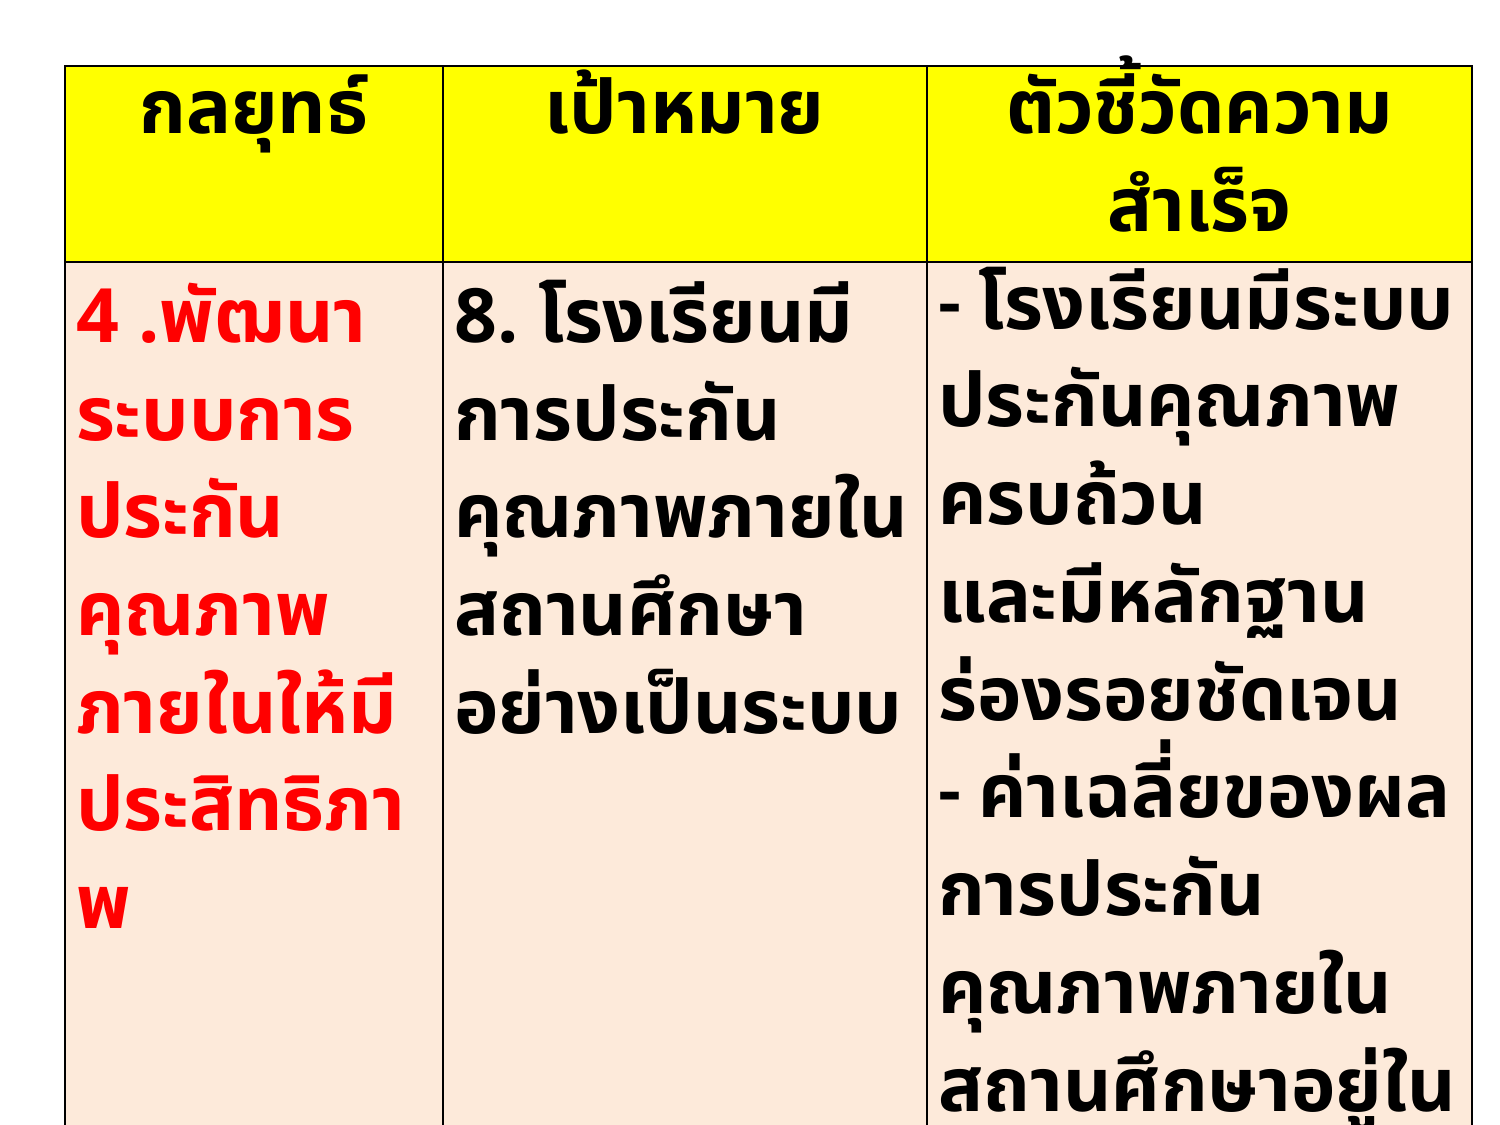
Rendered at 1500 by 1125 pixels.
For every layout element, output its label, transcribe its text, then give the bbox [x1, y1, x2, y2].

table_header กลยุทธ์ [66, 67, 442, 261]
table_header ตัวชี้วัดความสำเร็จ [928, 67, 1471, 261]
footer ดร.ไพเราะ มีบางายง [512, 1042, 988, 1103]
table_cell - โรงเรียนมีระบบประกันคุณภาพครบถ้วน และมีหลักฐานร่องรอยชัดเจน - ค่าเฉลี่ยของผลการประกันคุณภาพภายในสถานศึกษาอยู่ในระดับดีขึ้นไป [928, 263, 1471, 1125]
table_cell 8. โรงเรียนมีการประกันคุณภาพภายในสถานศึกษาอย่างเป็นระบบ [444, 263, 926, 1125]
table_header เป้าหมาย [444, 67, 926, 261]
table_cell 4 .พัฒนาระบบการประกันคุณภาพภายในให้มีประสิทธิภาพ [66, 263, 442, 1125]
